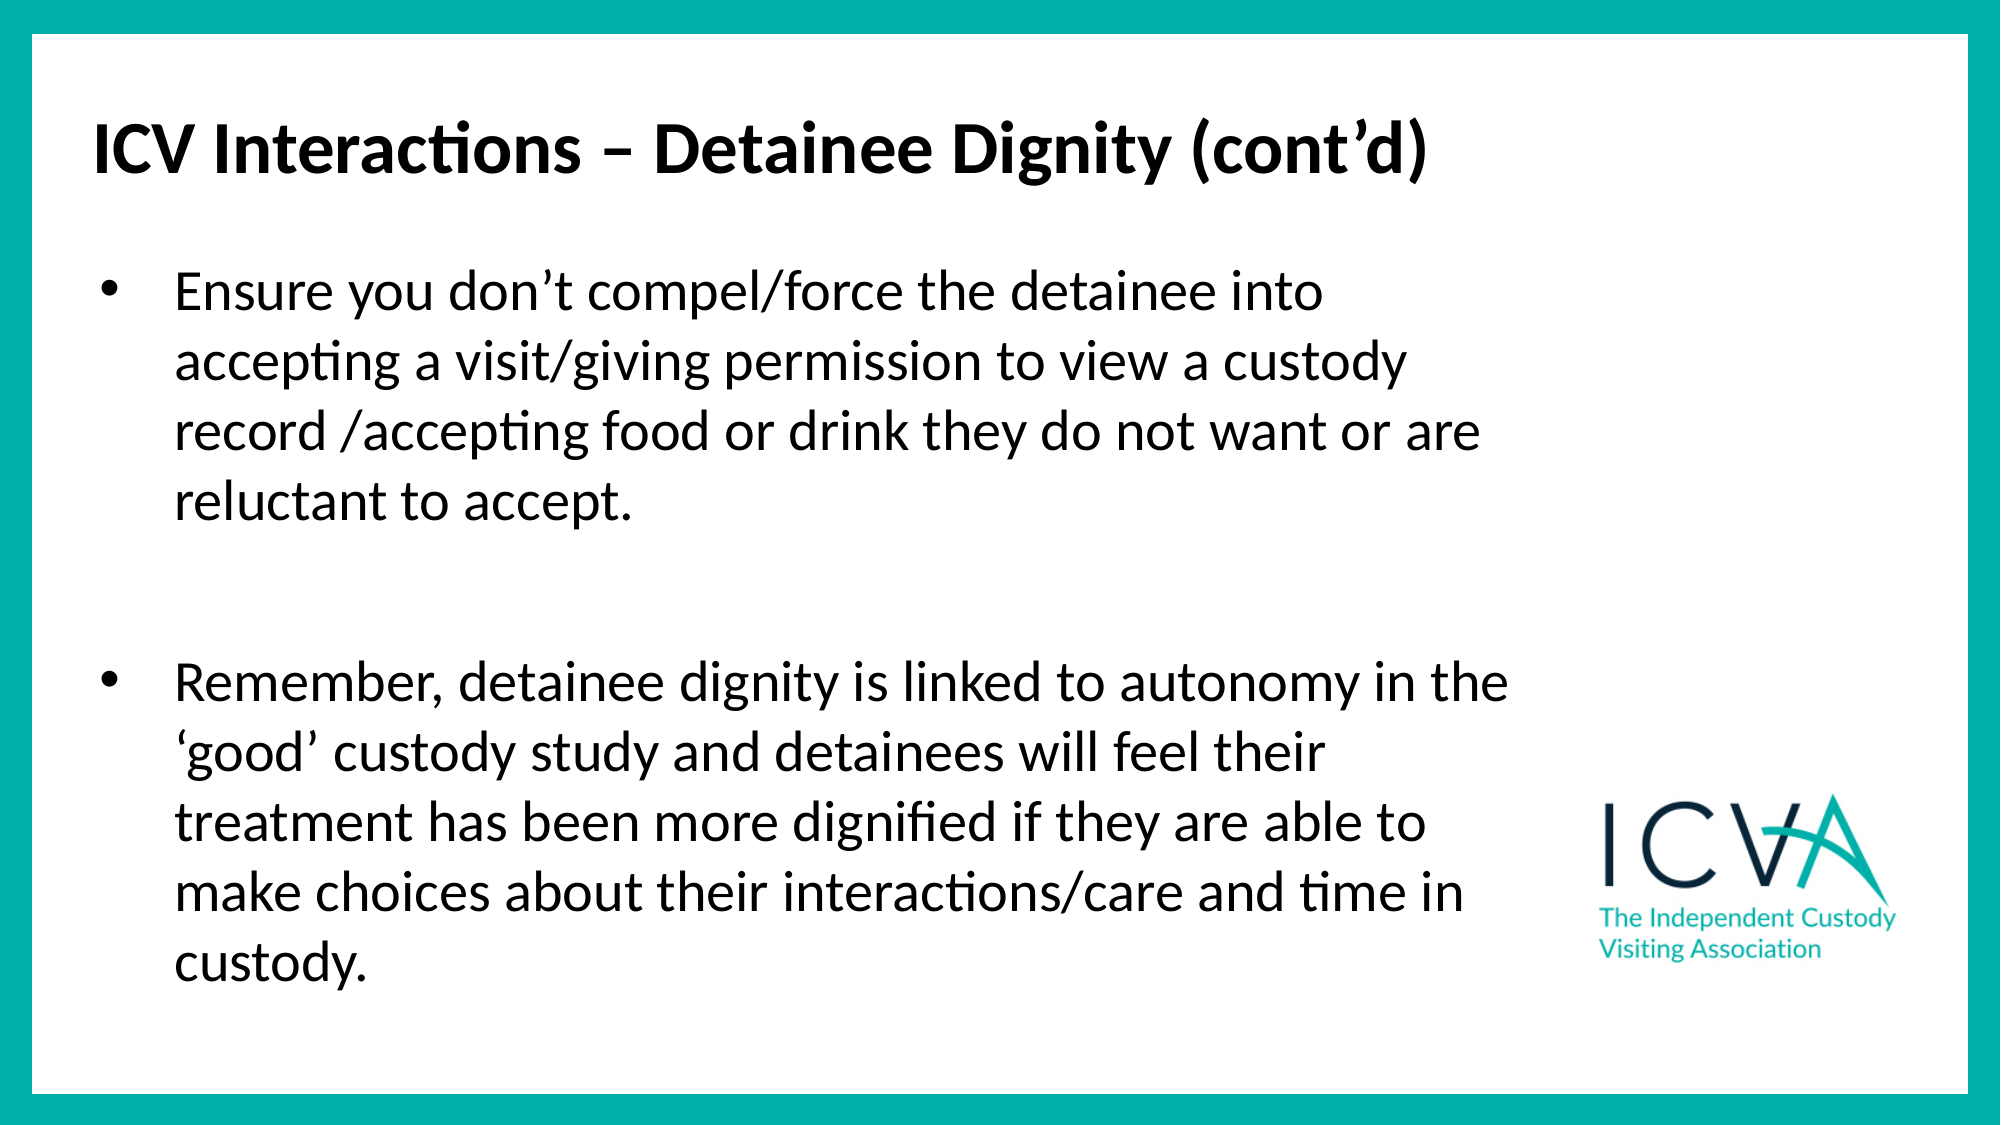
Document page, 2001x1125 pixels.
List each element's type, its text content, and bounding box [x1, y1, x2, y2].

picture [1571, 702, 1923, 1054]
list Ensure you don’t compel/force the detainee into accepting a visit/giving permission to view a custody record /accepting food or drink they do not want or are reluctant to accept. Remember, detainee dignity is linked to autonomy in the ‘good’ custody study and detainees will feel their treatment has been more dignified if they are able to make choices about their interactions/care and time in custody. [84, 245, 1558, 1054]
title ICV Interactions – Detainee Dignity (cont’d) [77, 66, 1859, 232]
